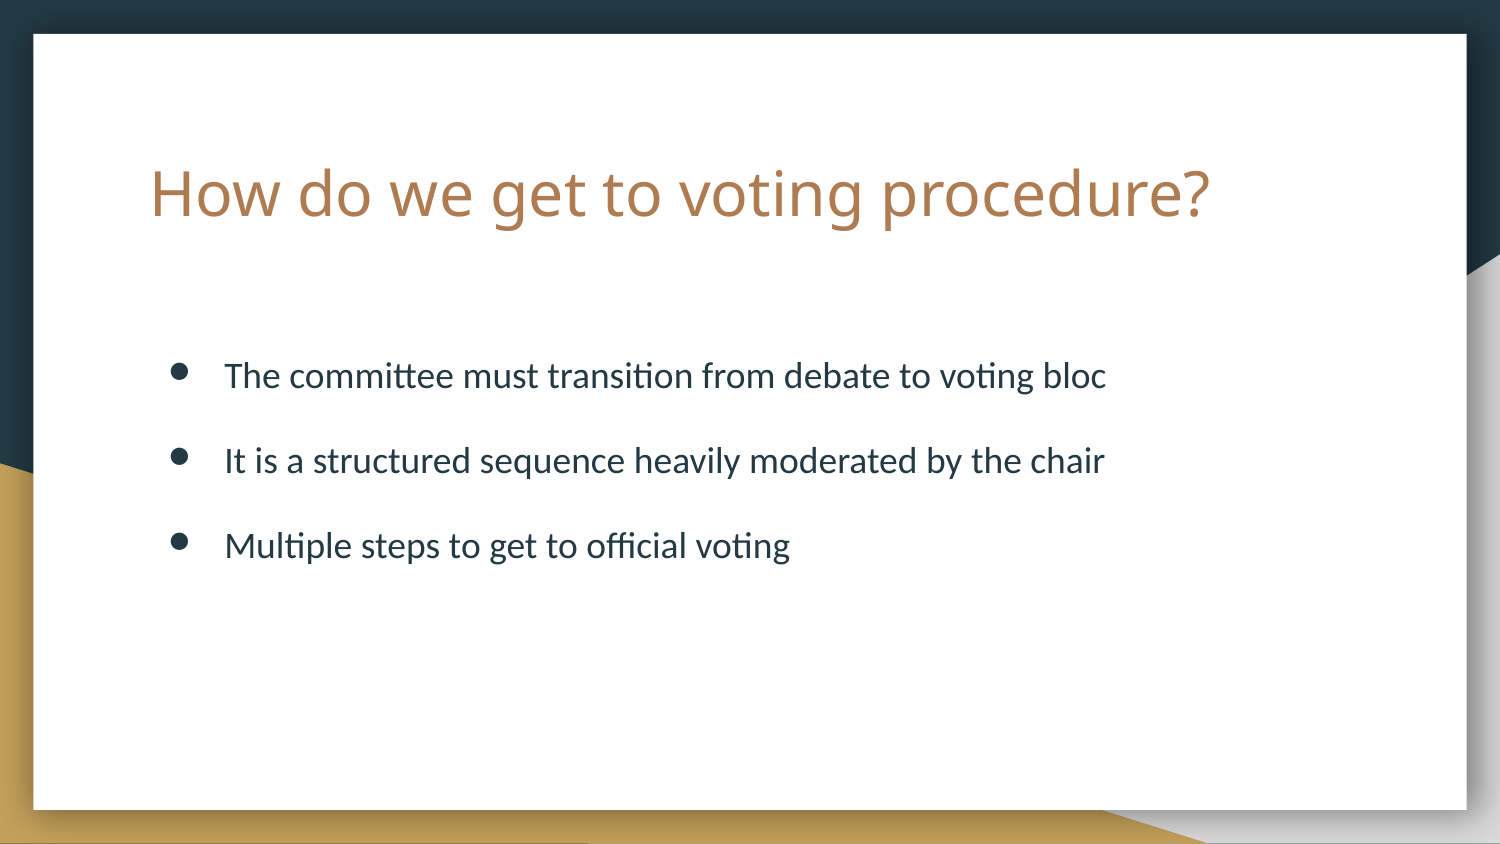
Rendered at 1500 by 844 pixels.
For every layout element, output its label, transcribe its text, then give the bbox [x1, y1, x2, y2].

title How do we get to voting procedure? [134, 138, 1366, 296]
list The committee must transition from debate to voting bloc It is a structured sequence heavily moderated by the chair Multiple steps to get to official voting [134, 329, 1366, 731]
